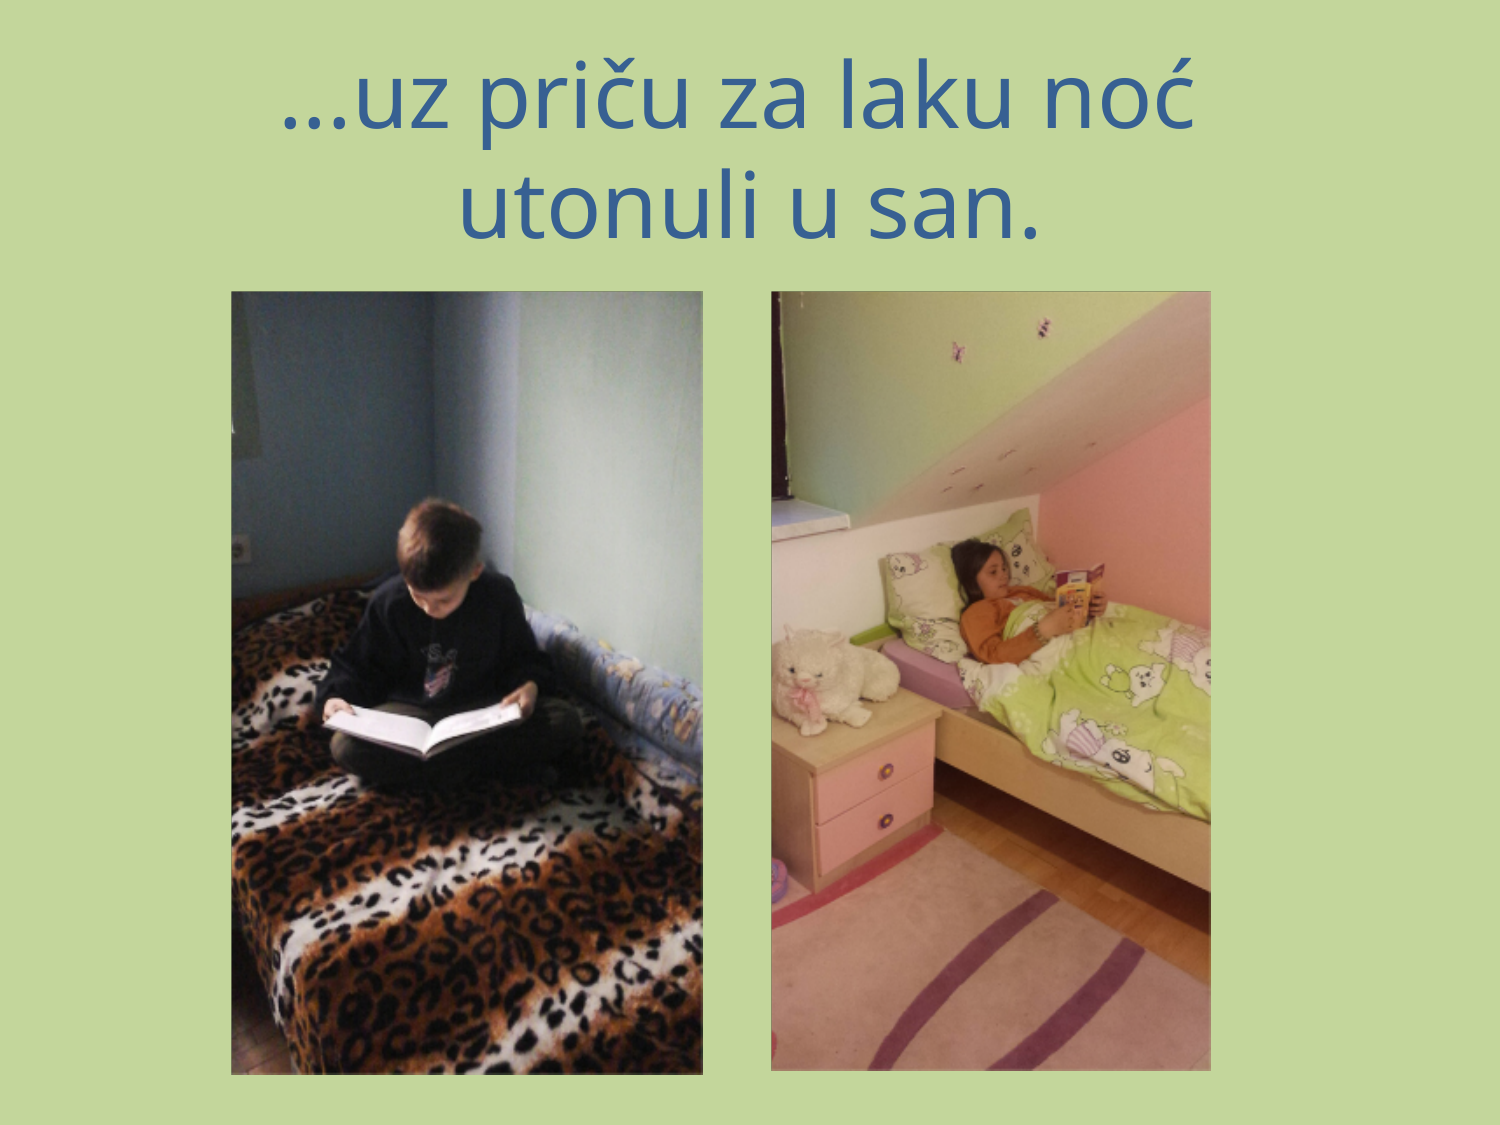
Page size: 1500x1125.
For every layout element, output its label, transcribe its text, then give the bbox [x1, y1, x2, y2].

title ...uz priču za laku noć utonuli u san. [0, 0, 1500, 293]
picture [770, 290, 1211, 1071]
picture [229, 290, 703, 1076]
